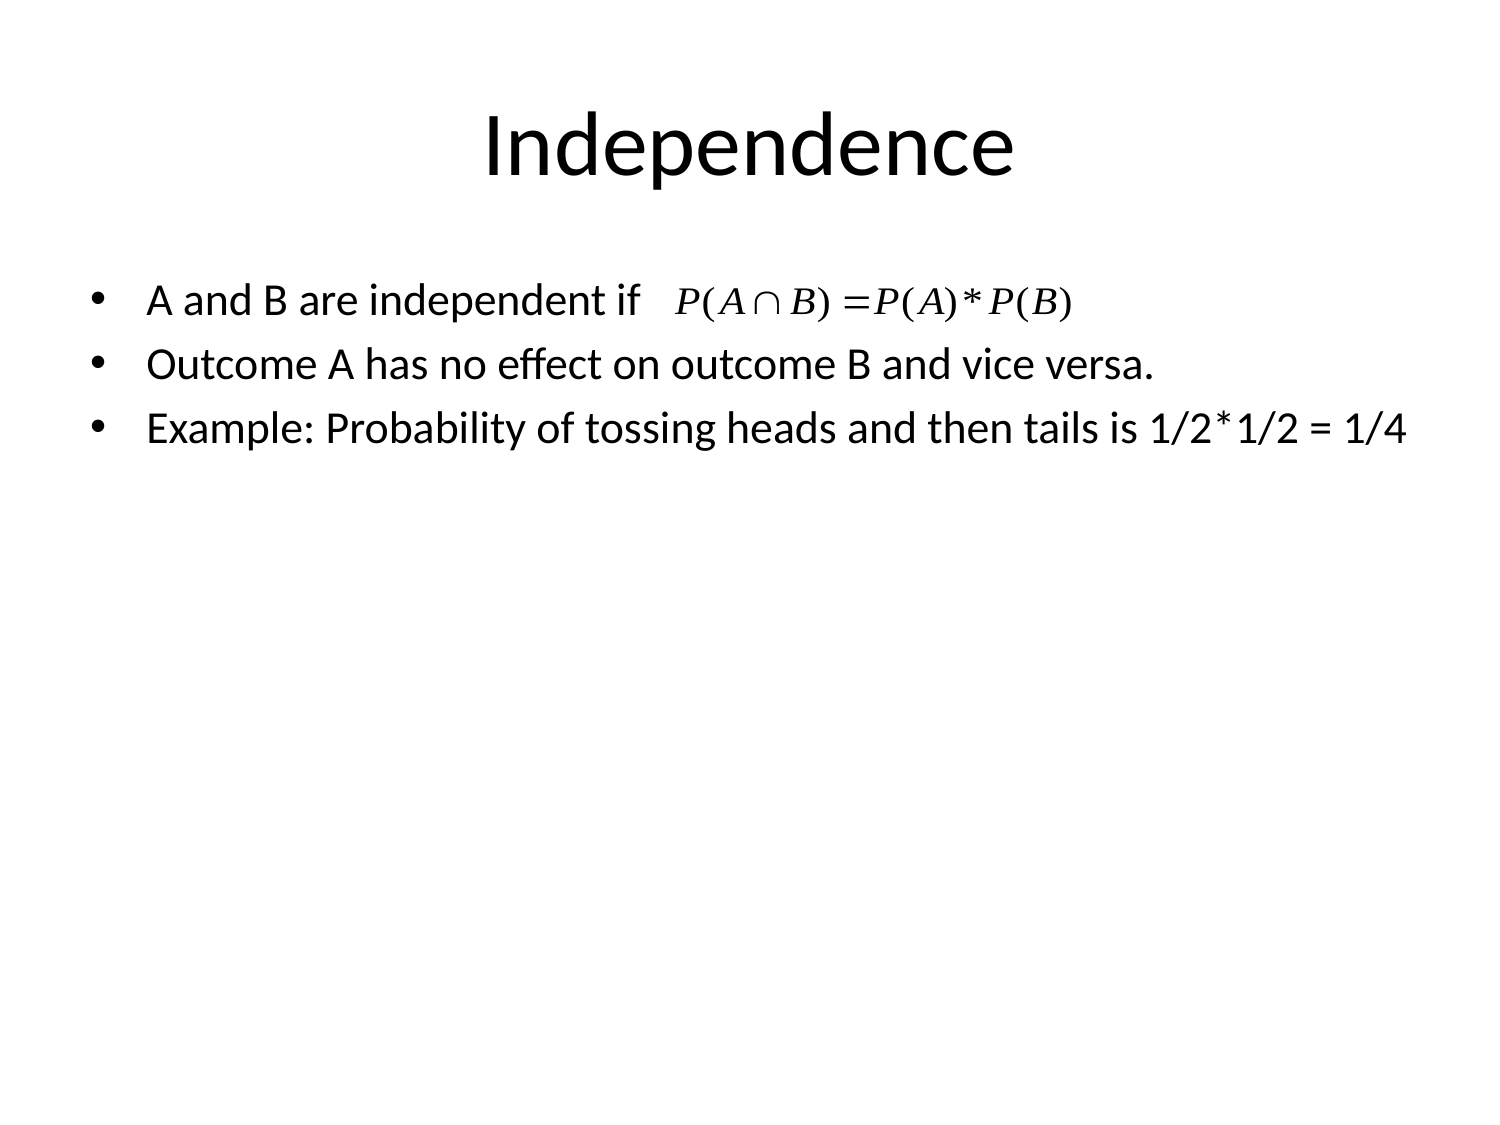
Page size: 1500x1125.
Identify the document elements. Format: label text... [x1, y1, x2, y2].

title Independence [75, 45, 1425, 233]
list A and B are independent if Outcome A has no effect on outcome B and vice versa. Example: Probability of tossing heads and then tails is 1/2*1/2 = 1/4 [75, 262, 1425, 1005]
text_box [667, 278, 1081, 332]
